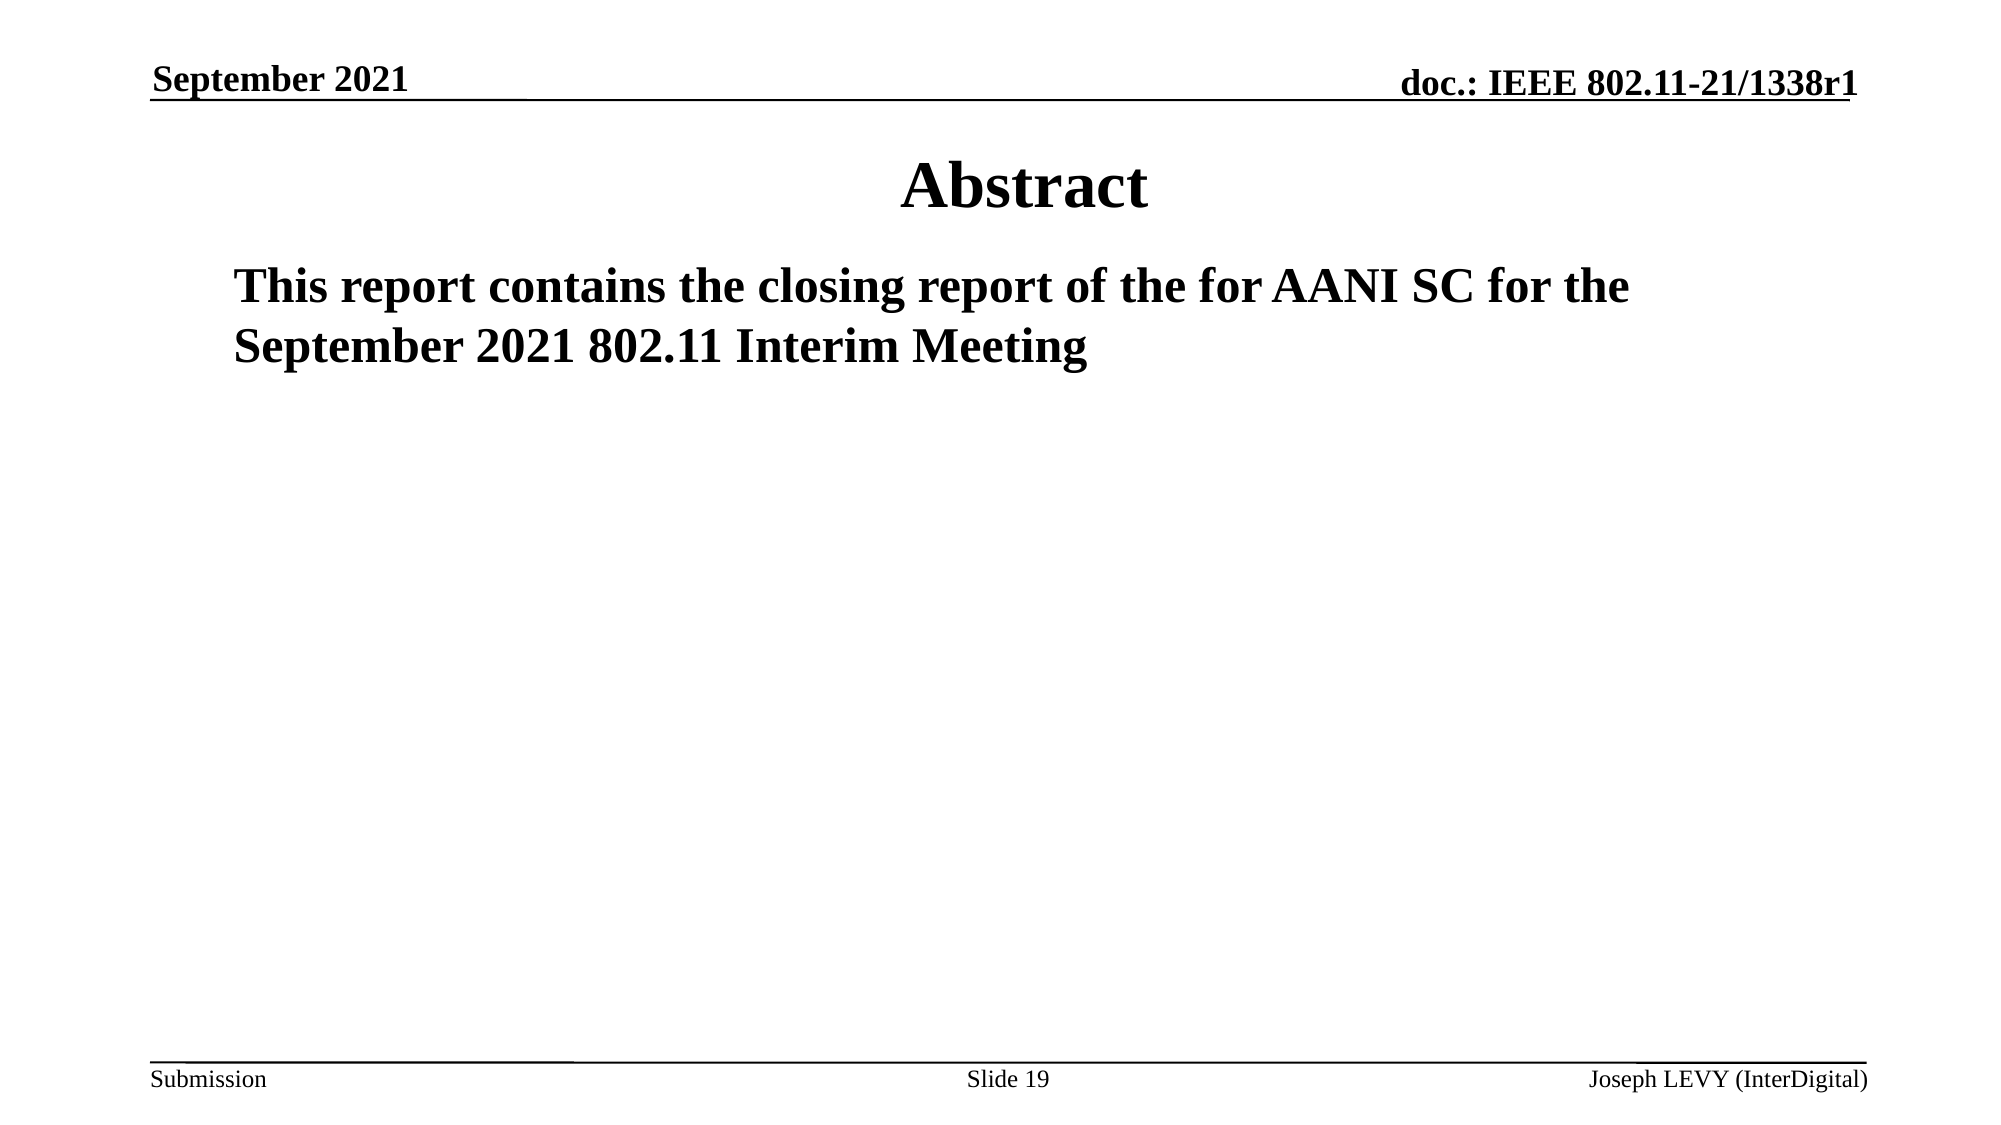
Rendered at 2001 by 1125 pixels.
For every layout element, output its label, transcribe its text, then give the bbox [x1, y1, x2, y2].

text_box Abstract [387, 137, 1663, 225]
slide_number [152, 54, 563, 100]
slide_number Slide 19 [950, 1061, 1067, 1123]
text_box This report contains the closing report of the for AANI SC for the September 2021 802.11 Interim Meeting [218, 245, 1832, 1007]
text_box Abstract [363, 118, 1639, 245]
footer Joseph LEVY (InterDigital) [1171, 1061, 1869, 1093]
